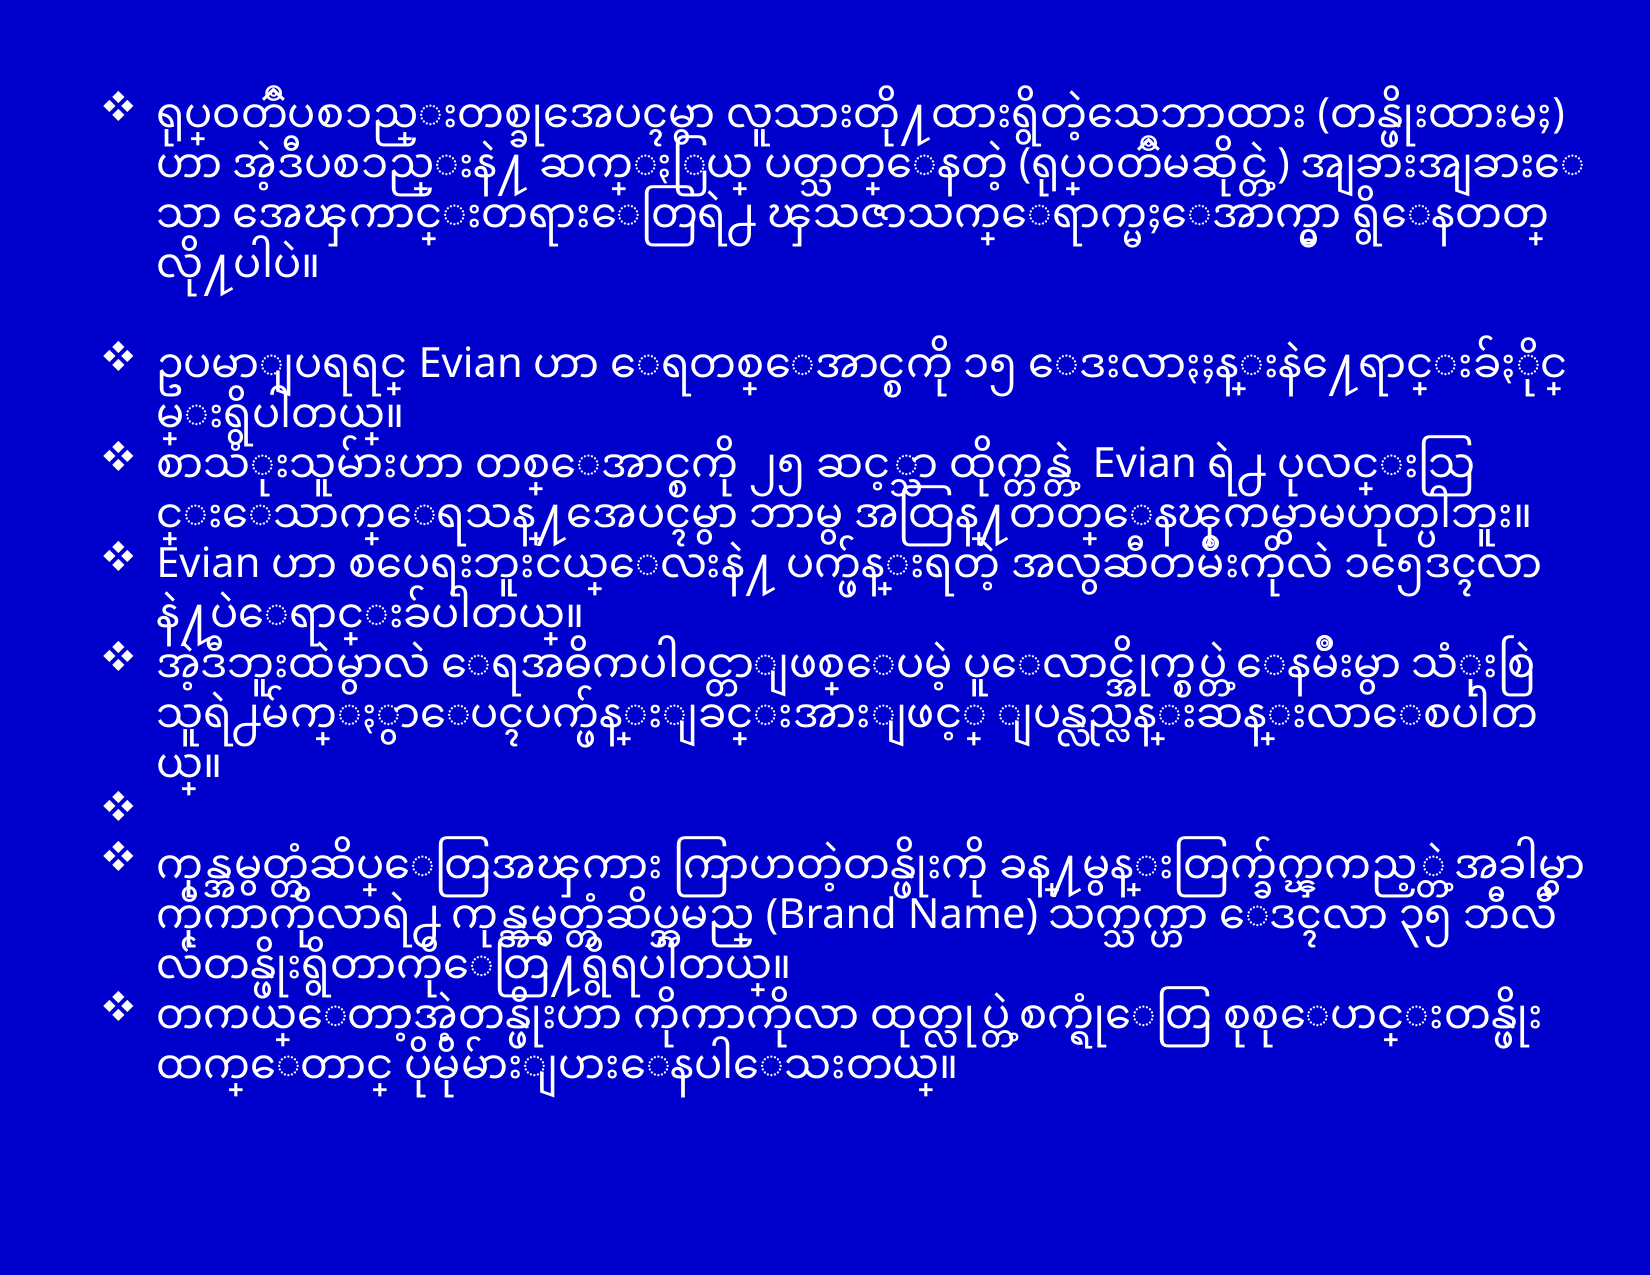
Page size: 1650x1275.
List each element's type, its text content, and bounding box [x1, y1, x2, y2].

list ရုပ္ဝတၳဳပစၥည္းတစ္ခုအေပၚမွာ လူသားတို႔ထားရွိတဲ့သေဘာထား (တန္ဖိုးထားမႈ) ဟာ အဲ့ဒီပစၥည္းနဲ႔ ဆက္ႏြယ္ ပတ္သတ္ေနတဲ့ (ရုပ္ဝတၳဳမဆိုင္တဲ့) အျခားအျခားေသာ အေၾကာင္းတရားေတြရဲ႕ ၾသဇာသက္ေရာက္မႈေအာက္မွာ ရွိေနတတ္လို႔ပါပဲ။ ဥပမာျပရရင္ Evian ဟာ ေရတစ္ေအာင္စကို ၁၅ ေဒးလာႏႈန္းနဲ႔ေရာင္းခ်ႏိုင္စြမ္းရွိပါတယ္။ စာသံုးသူမ်ားဟာ တစ္ေအာင္စကို ၂၅ ဆင့္သာ ထိုက္တန္တဲ့ Evian ရဲ႕ ပုလင္းသြင္းေသာက္ေရသန္႔အေပၚမွာ ဘာမွ အထြန္႔တတ္ေနၾကမွာမဟုတ္ပါဘူး။ Evian ဟာ စပေရးဘူးငယ္ေလးနဲ႔ ပက္ဖ်န္းရတဲ့ အလွဆီတမ်ိဳးကိုလဲ ၁၅ေဒၚလာနဲ႔ပဲေရာင္းခ်ပါတယ္။ အဲ့ဒီဘူးထဲမွာလဲ ေရအဓိကပါဝင္တာျဖစ္ေပမဲ့ ပူေလာင္အိုက္စပ္တဲ့ေနမ်ိဳးမွာ သံုးစြဲသူရဲ႕မ်က္ႏွာေပၚပက္ဖ်န္းျခင္းအားျဖင့္ ျပန္လည္လန္းဆန္းလာေစပါတယ္။ ကုန္အမွတ္တံဆိပ္ေတြအၾကား ကြာဟတဲ့တန္ဖိုးကို ခန္႔မွန္းတြက္ခ်က္ၾကည့္တဲ့အခါမွာ ကိုကာကိုလာရဲ႕ ကုန္အမွတ္တံဆိပ္အမည္ (Brand Name) သက္သက္ဟာ ေဒၚလာ ၃၅ ဘီလီလ်ံတန္ဖိုးရွိတာကိုေတြ႔ရွိရပါတယ္။ တကယ္ေတာ့အဲ့တန္ဖိုးဟာ ကိုကာကိုလာ ထုတ္လုပ္တဲ့စက္ရုံေတြ စုစုေပာင္းတန္ဖိုးထက္ေတာင္ ပိုမိုမ်ားျပားေနပါေသးတယ္။ [99, 86, 1588, 663]
